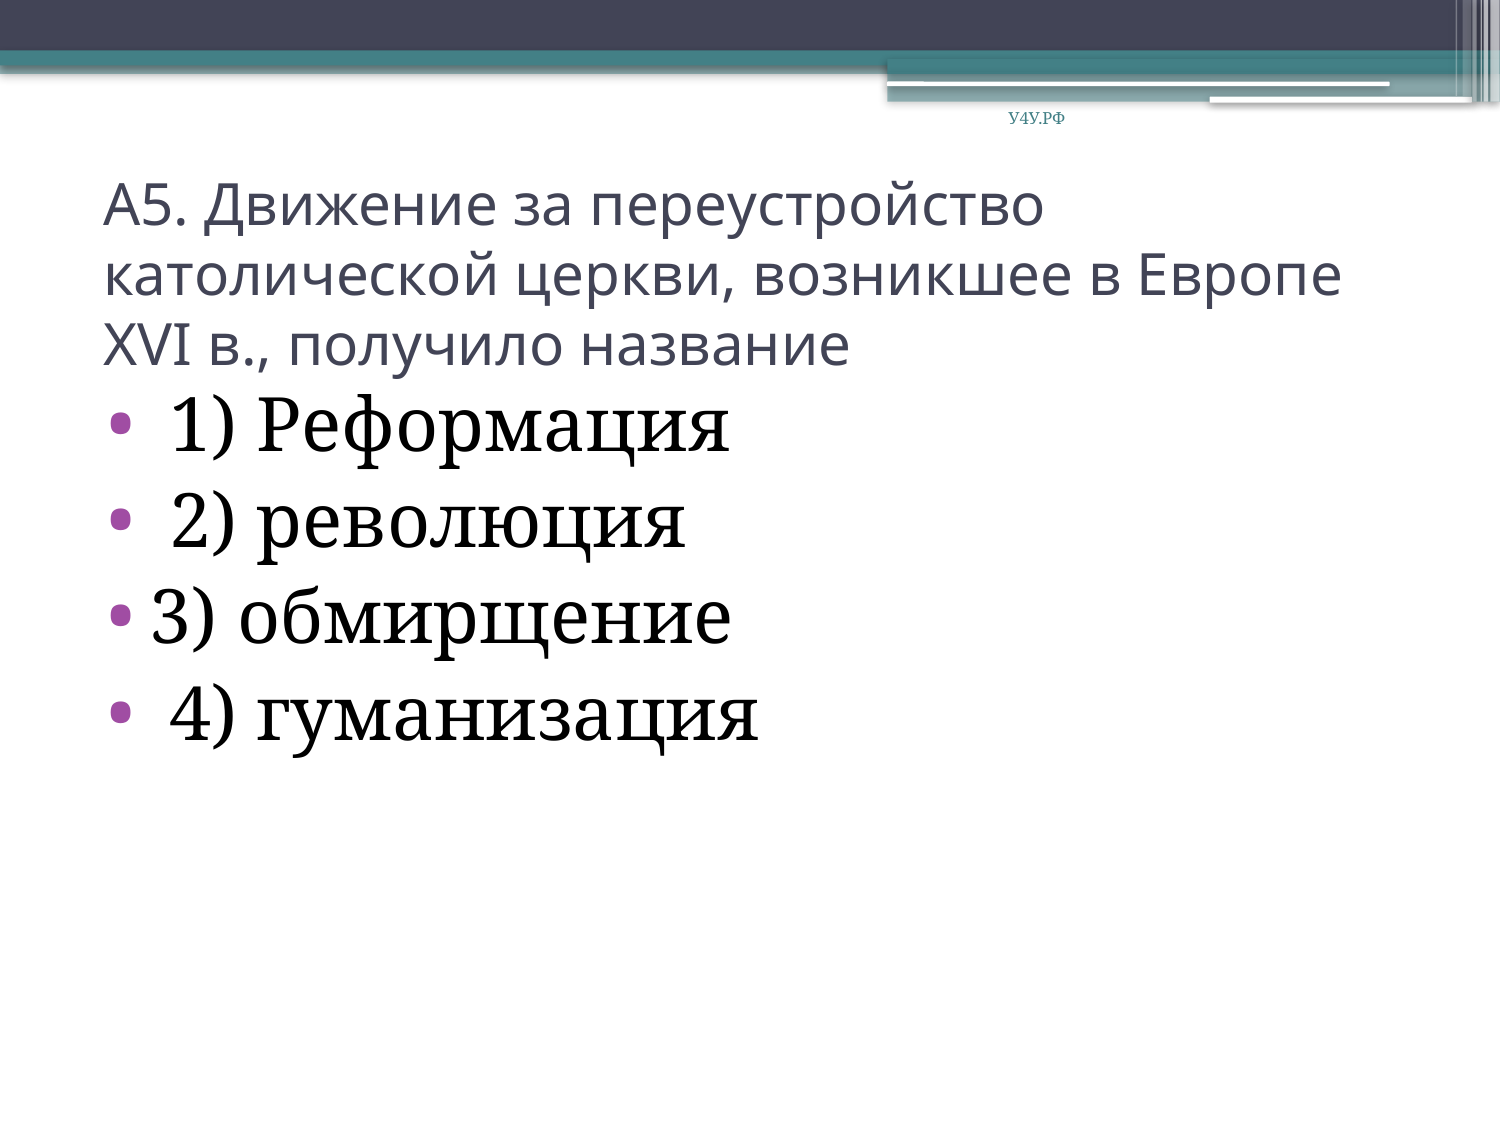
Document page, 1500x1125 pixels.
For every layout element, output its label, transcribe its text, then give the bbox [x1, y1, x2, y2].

list 1) Реформация 2) революция 3) обмирщение 4) гуманизация [75, 368, 1425, 1079]
title А5. Движение за переустройство католической церкви, возникшее в Европе XVI в., получило название [88, 184, 1439, 360]
footer У4У.РФ [862, 100, 1080, 176]
